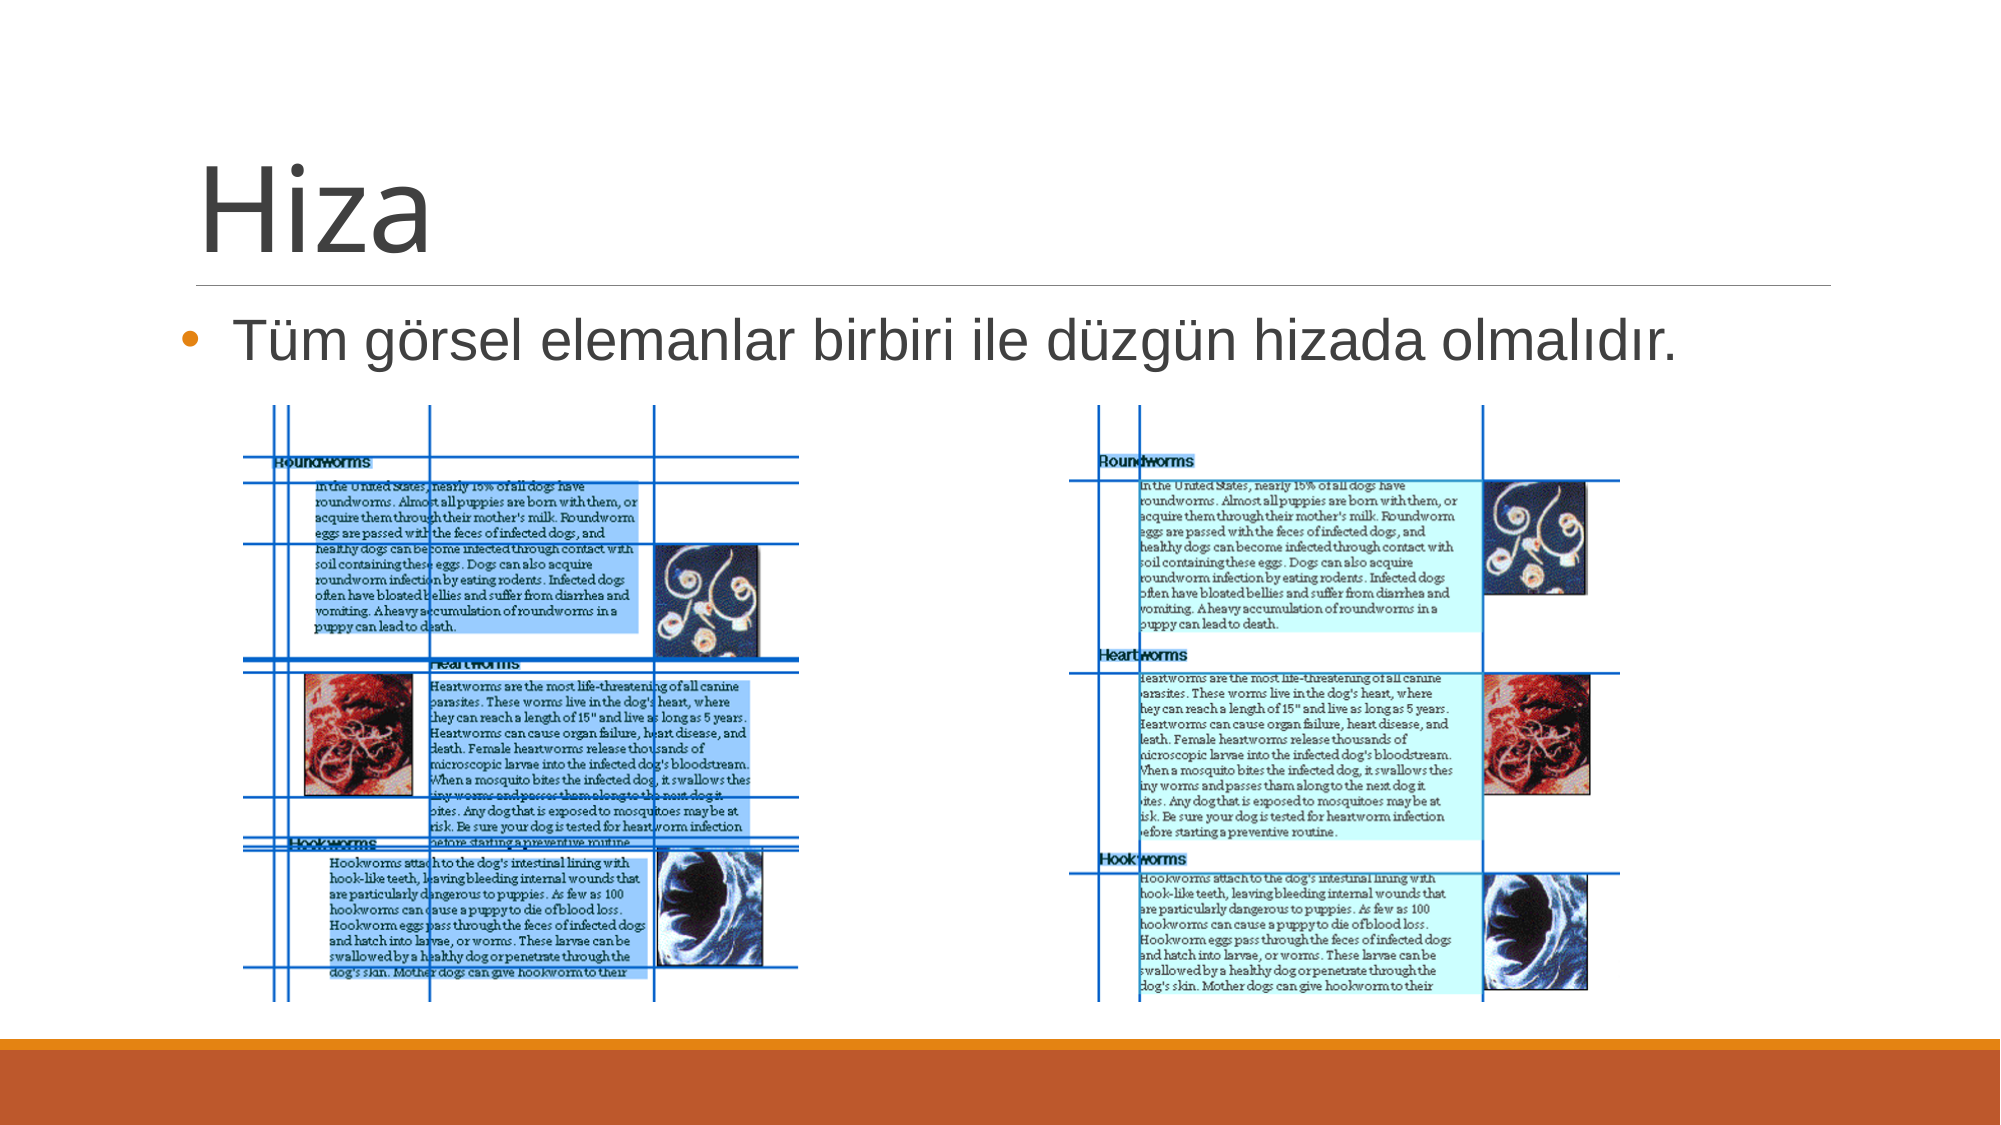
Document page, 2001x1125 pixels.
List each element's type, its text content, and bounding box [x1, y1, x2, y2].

picture [1068, 404, 1621, 1002]
picture [243, 404, 800, 1002]
list Tüm görsel elemanlar birbiri ile düzgün hizada olmalıdır. [180, 302, 1830, 963]
title Hiza [180, 47, 1830, 285]
